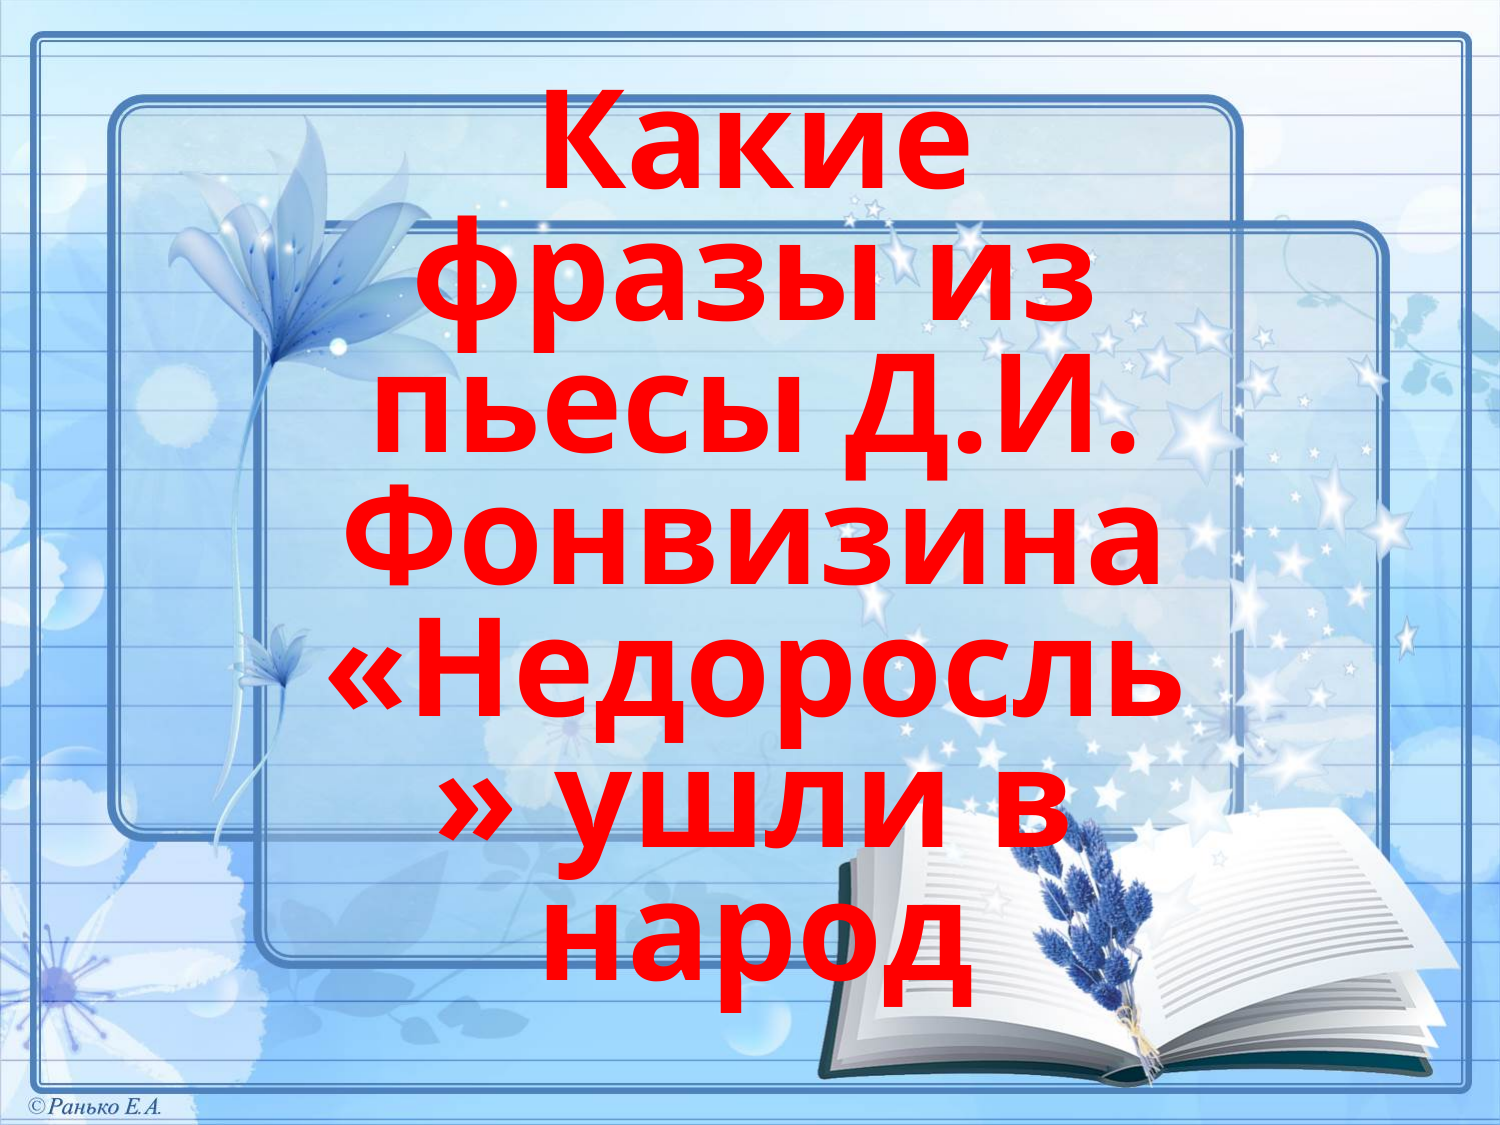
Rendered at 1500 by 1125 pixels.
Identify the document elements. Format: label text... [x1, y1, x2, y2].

picture [0, 0, 1500, 1125]
text_box Какие фразы из пьесы Д.И. Фонвизина «Недоросль» ушли в народ [275, 164, 1235, 925]
